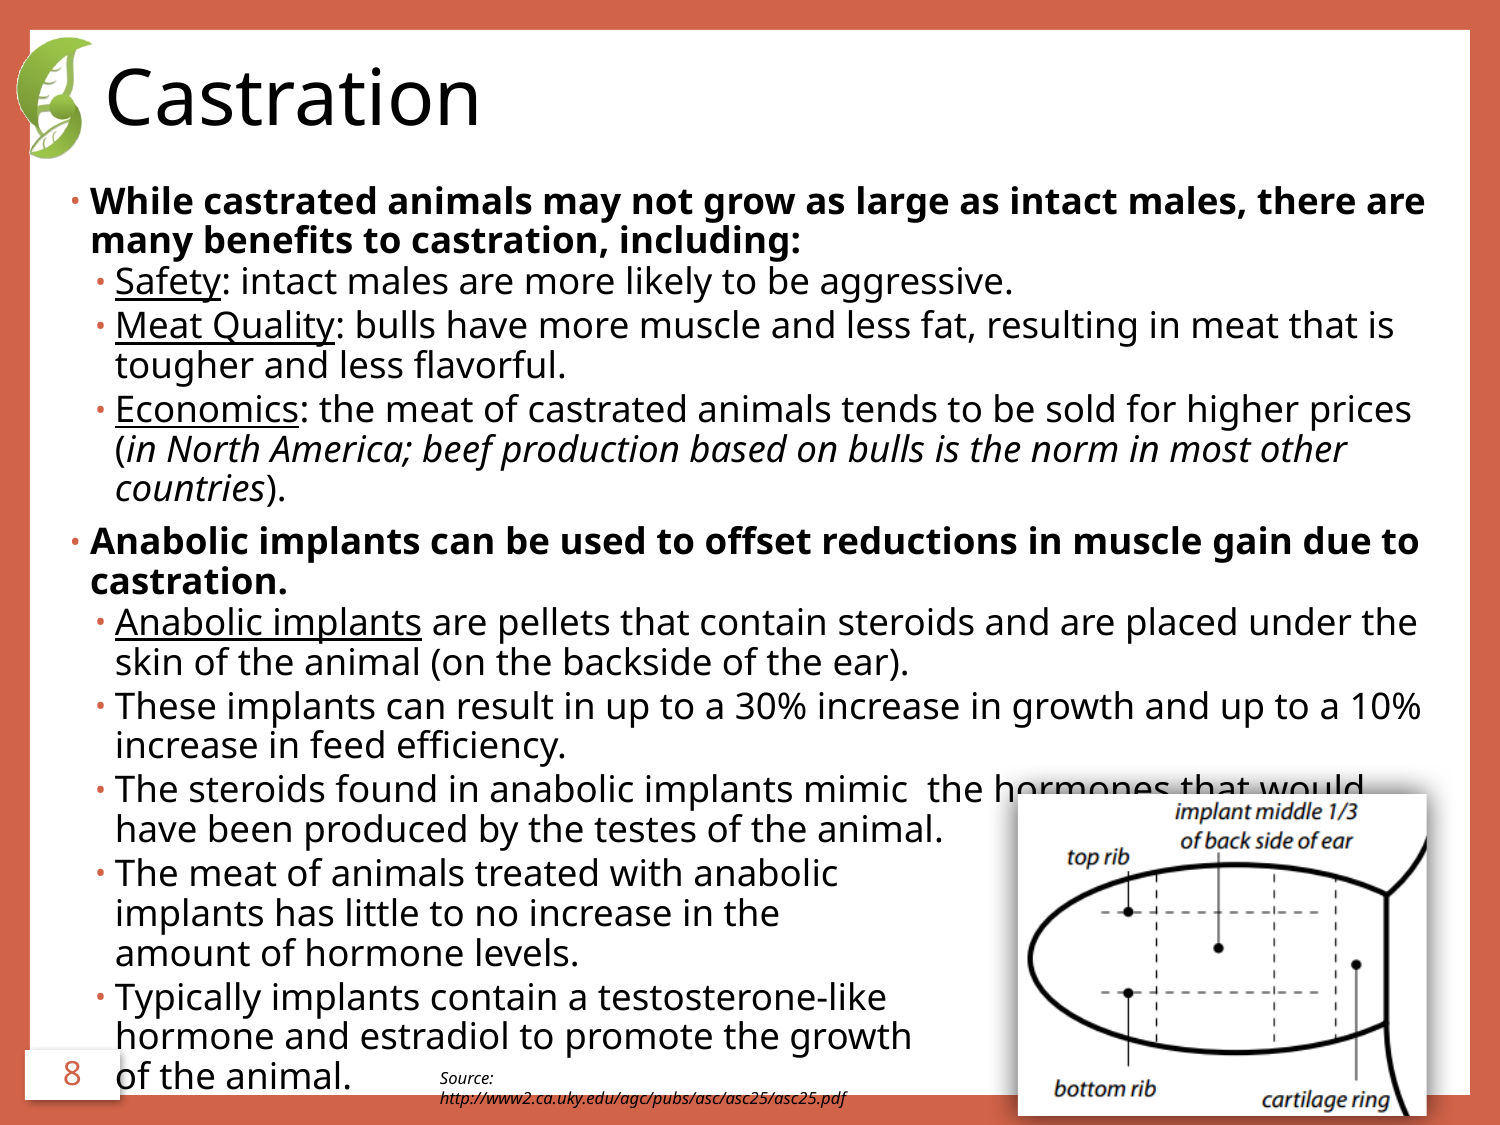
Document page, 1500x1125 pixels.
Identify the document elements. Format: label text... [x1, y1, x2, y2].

list While castrated animals may not grow as large as intact males, there are many benefits to castration, including: Safety: intact males are more likely to be aggressive. Meat Quality: bulls have more muscle and less fat, resulting in meat that is tougher and less flavorful. Economics: the meat of castrated animals tends to be sold for higher prices (in North America; beef production based on bulls is the norm in most other countries). Anabolic implants can be used to offset reductions in muscle gain due to castration. Anabolic implants are pellets that contain steroids and are placed under the skin of the animal (on the backside of the ear). These implants can result in up to a 30% increase in growth and up to a 10% increase in feed efficiency. The steroids found in anabolic implants mimic the hormones that would have been produced by the testes of the animal. The meat of animals treated with anabolic implants has little to no increase in the amount of hormone levels. Typically implants contain a testosterone-like hormone and estradiol to promote the growth of the animal. [50, 174, 1450, 1116]
picture [1017, 793, 1427, 1116]
title Castration [89, 50, 1450, 150]
picture [10, 33, 100, 163]
text_box Source: http://www2.ca.uky.edu/agc/pubs/asc/asc25/asc25.pdf [425, 1060, 913, 1115]
slide_number 8 [24, 1050, 120, 1100]
